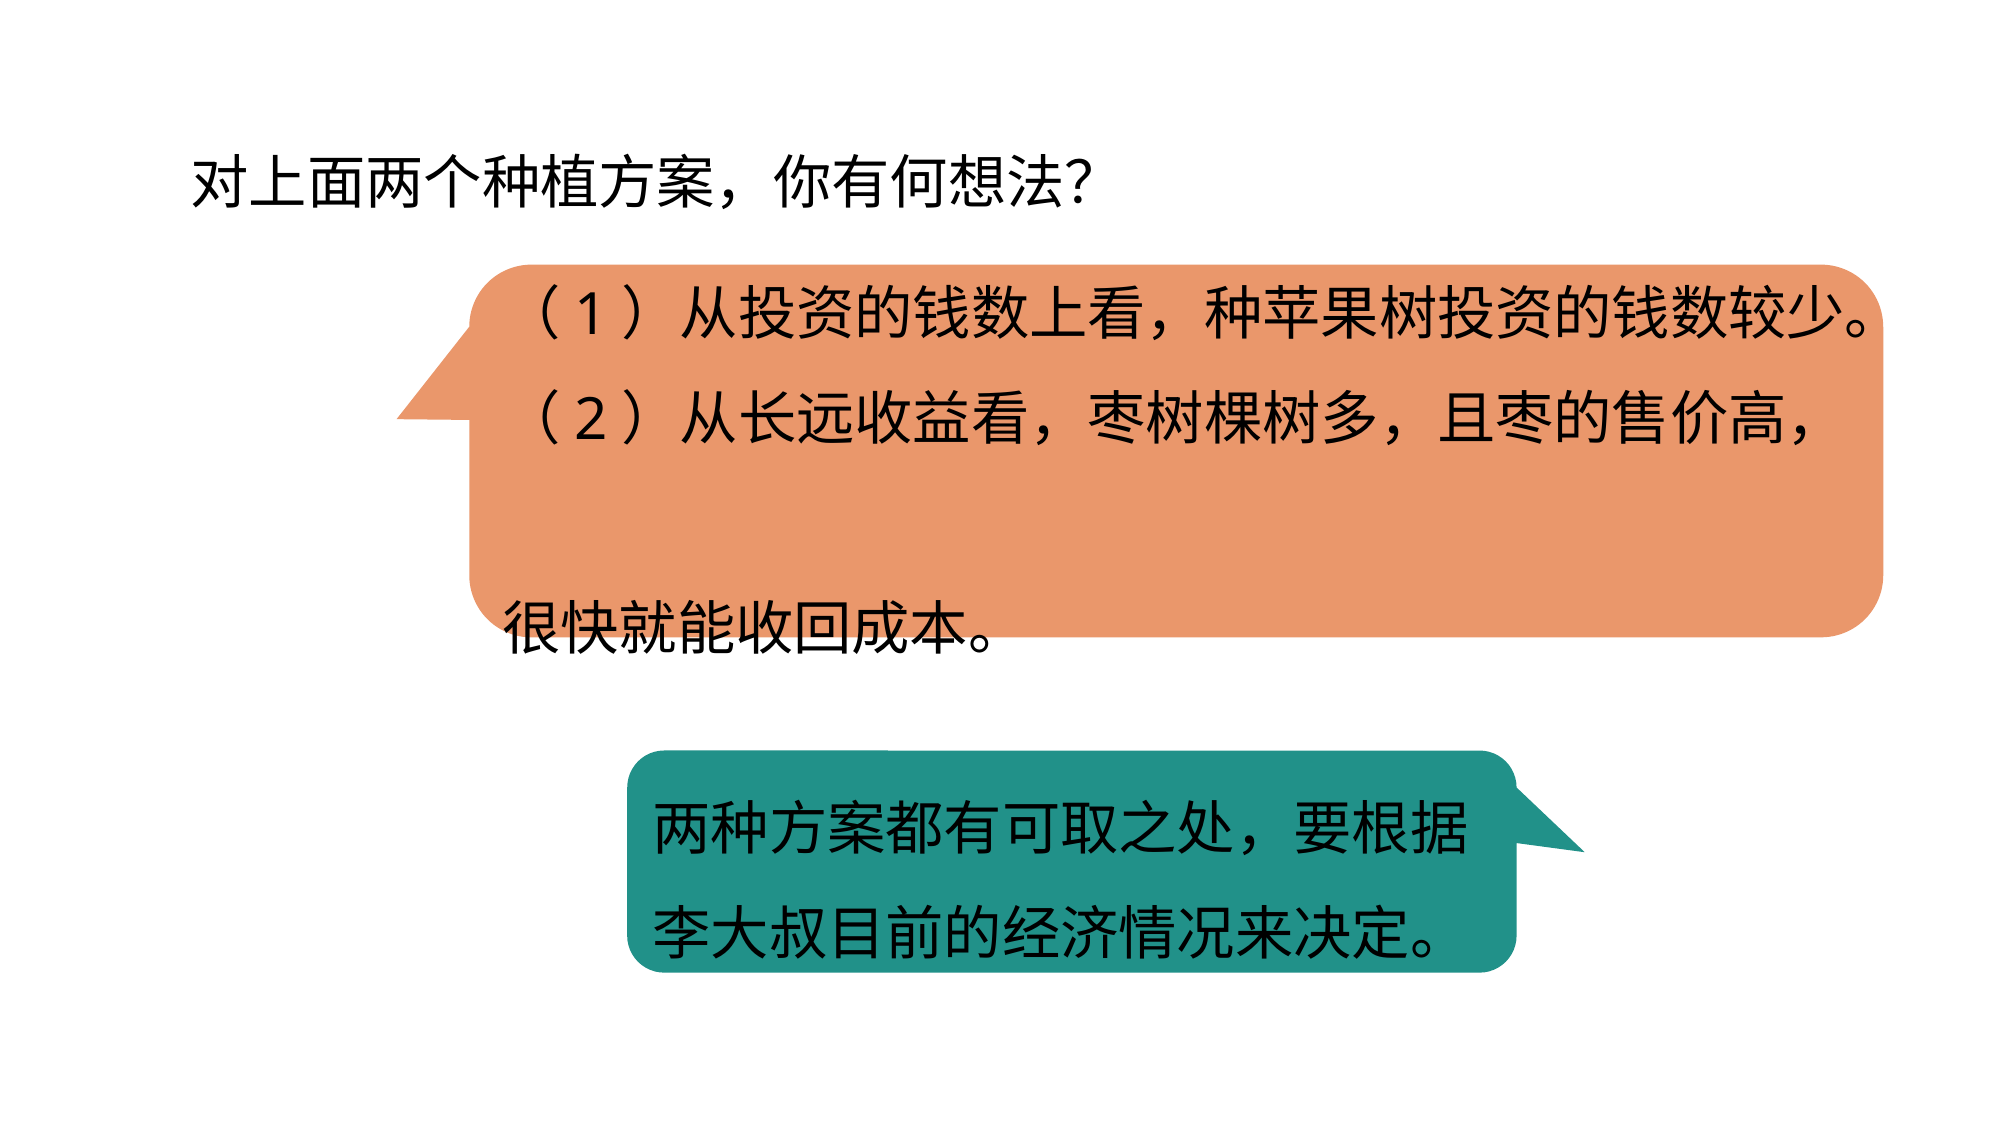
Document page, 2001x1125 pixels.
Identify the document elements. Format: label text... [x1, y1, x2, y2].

text_box （1）从投资的钱数上看，种苹果树投资的钱数较少。 （2）从长远收益看，枣树棵树多，且枣的售价高， 很快就能收回成本。 [394, 263, 1885, 639]
text_box 对上面两个种植方案，你有何想法？ [176, 103, 1151, 223]
text_box 两种方案都有可取之处，要根据李大叔目前的经济情况来决定。 [626, 749, 1588, 974]
